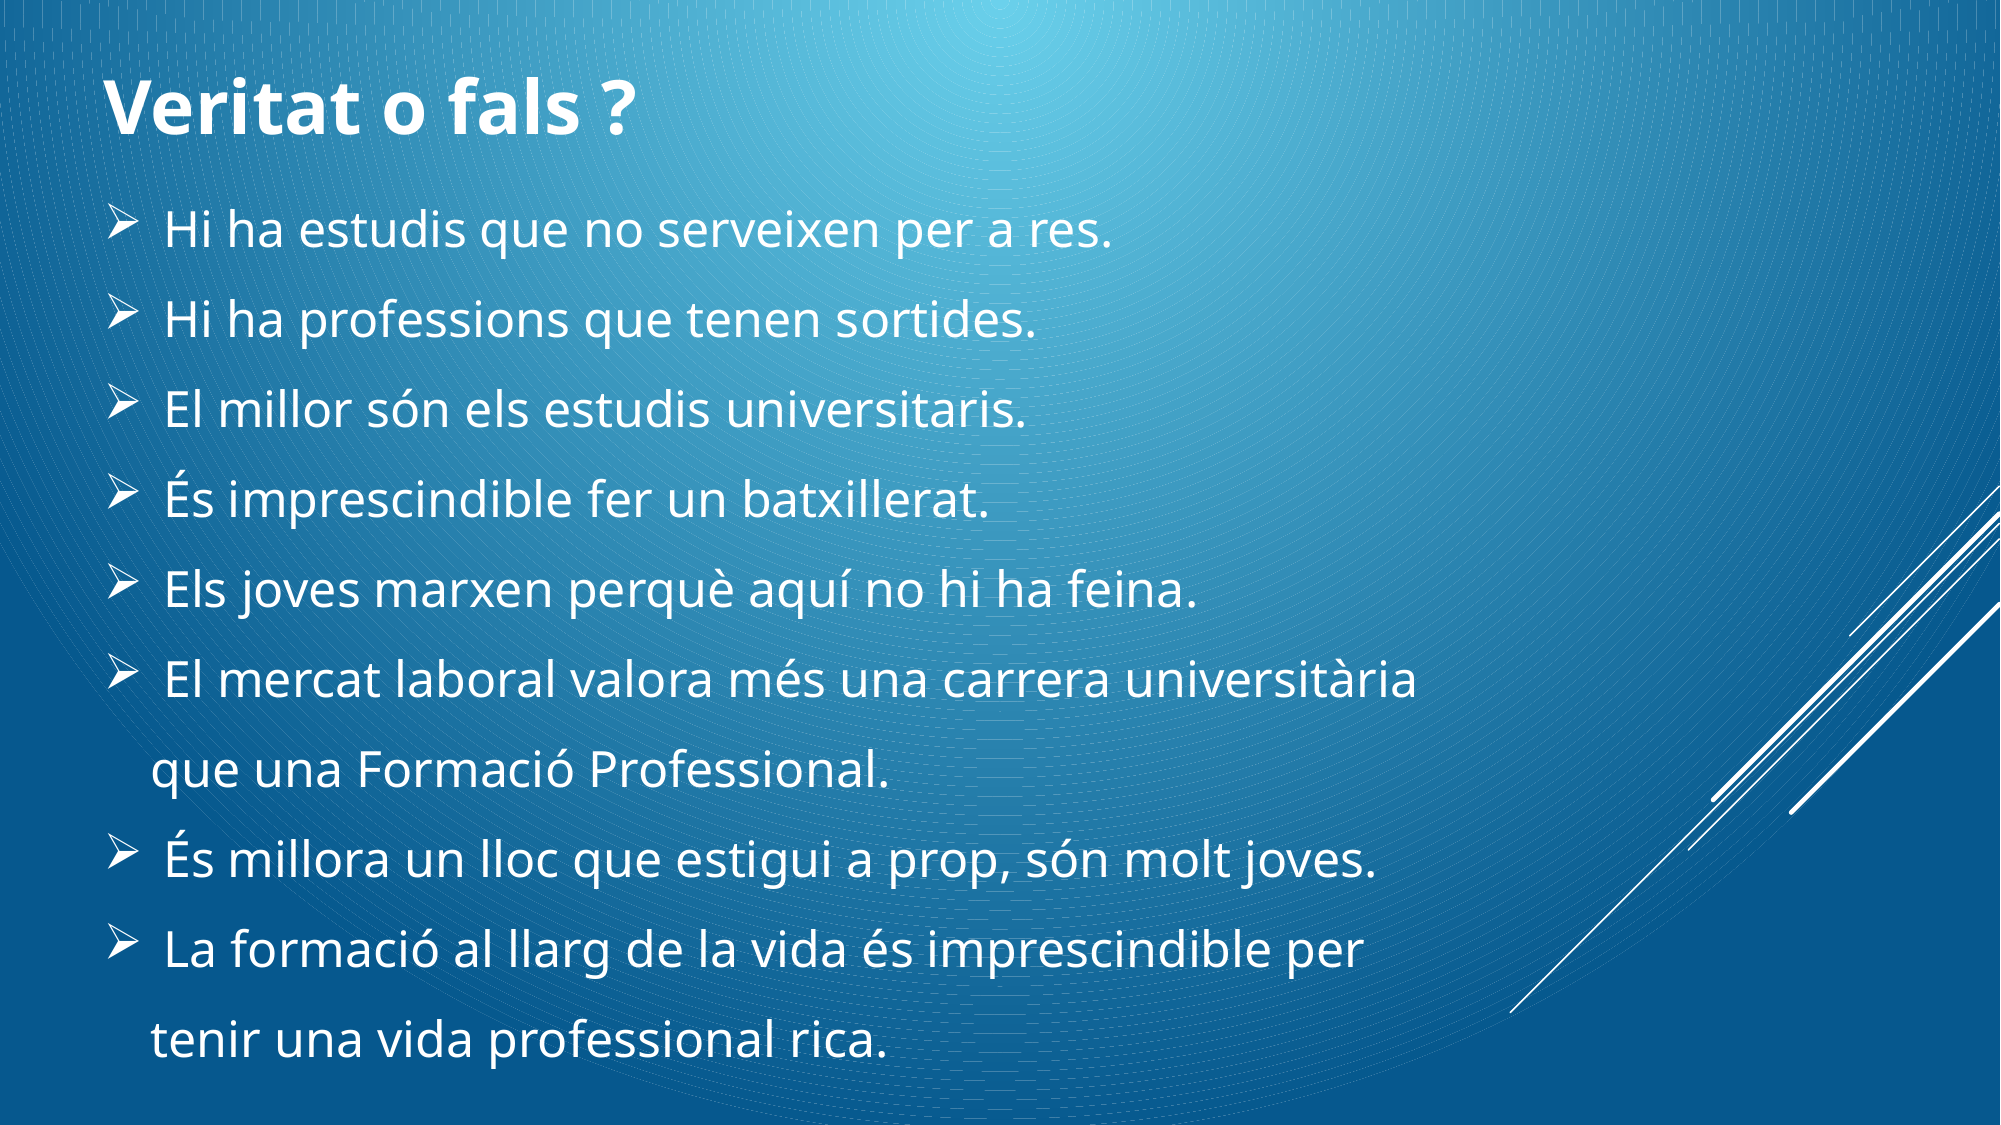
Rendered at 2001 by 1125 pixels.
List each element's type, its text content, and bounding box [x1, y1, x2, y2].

text_box Hi ha estudis que no serveixen per a res. Hi ha professions que tenen sortides. El millor són els estudis universitaris. És imprescindible fer un batxillerat. Els joves marxen perquè aquí no hi ha feina. El mercat laboral valora més una carrera universitària que una Formació Professional. És millora un lloc que estigui a prop, són molt joves. La formació al llarg de la vida és imprescindible per tenir una vida professional rica. [88, 160, 1492, 1125]
text_box Veritat o fals ? [88, 52, 1555, 157]
